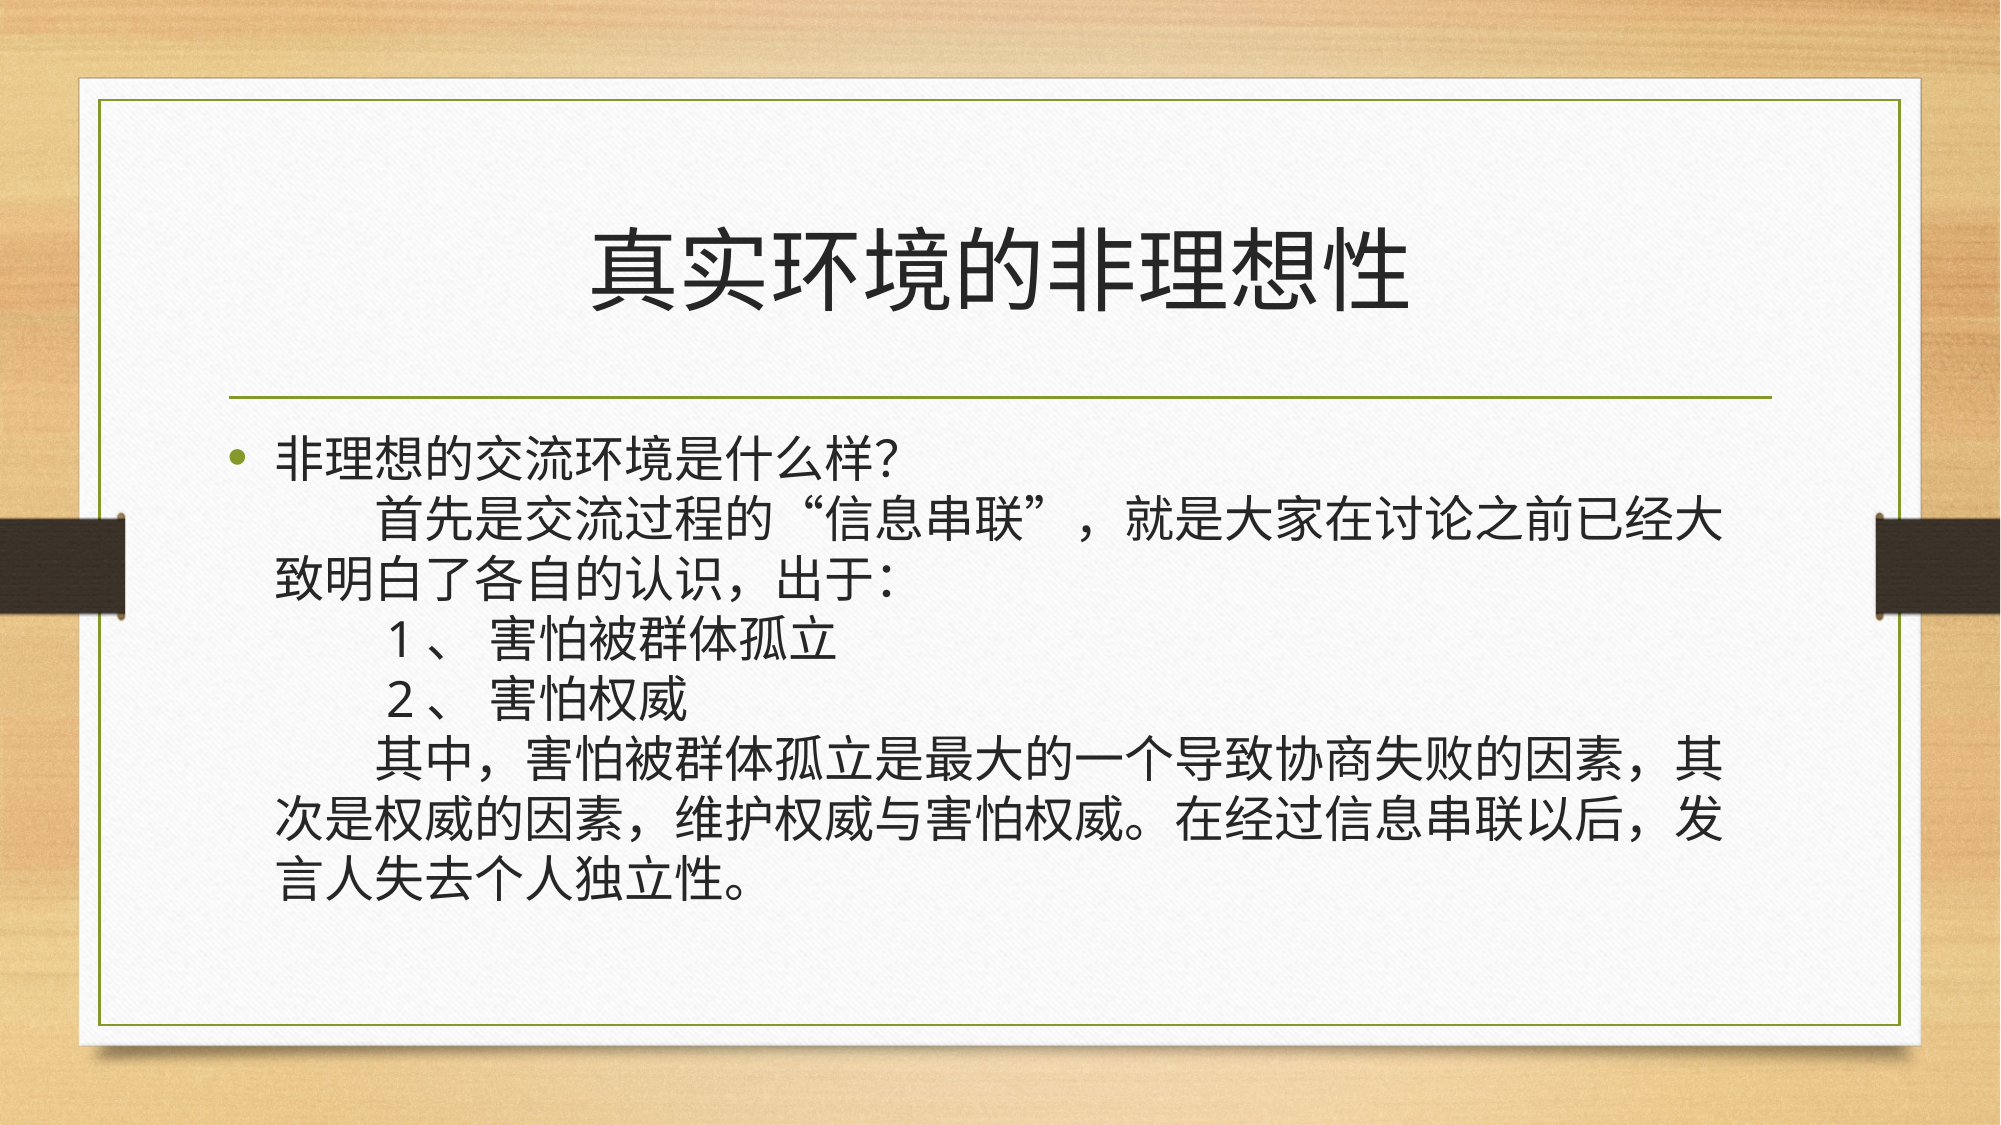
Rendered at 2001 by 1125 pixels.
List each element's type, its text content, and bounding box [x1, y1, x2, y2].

title 真实环境的非理想性 [212, 161, 1788, 375]
list 非理想的交流环境是什么样？ 首先是交流过程的“信息串联”，就是大家在讨论之前已经大致明白了各自的认识，出于： 1、 害怕被群体孤立 2、 害怕权威 其中，害怕被群体孤立是最大的一个导致协商失败的因素，其次是权威的因素，维护权威与害怕权威。在经过信息串联以后，发言人失去个人独立性。 [212, 419, 1788, 964]
picture [0, 0, 2001, 1125]
